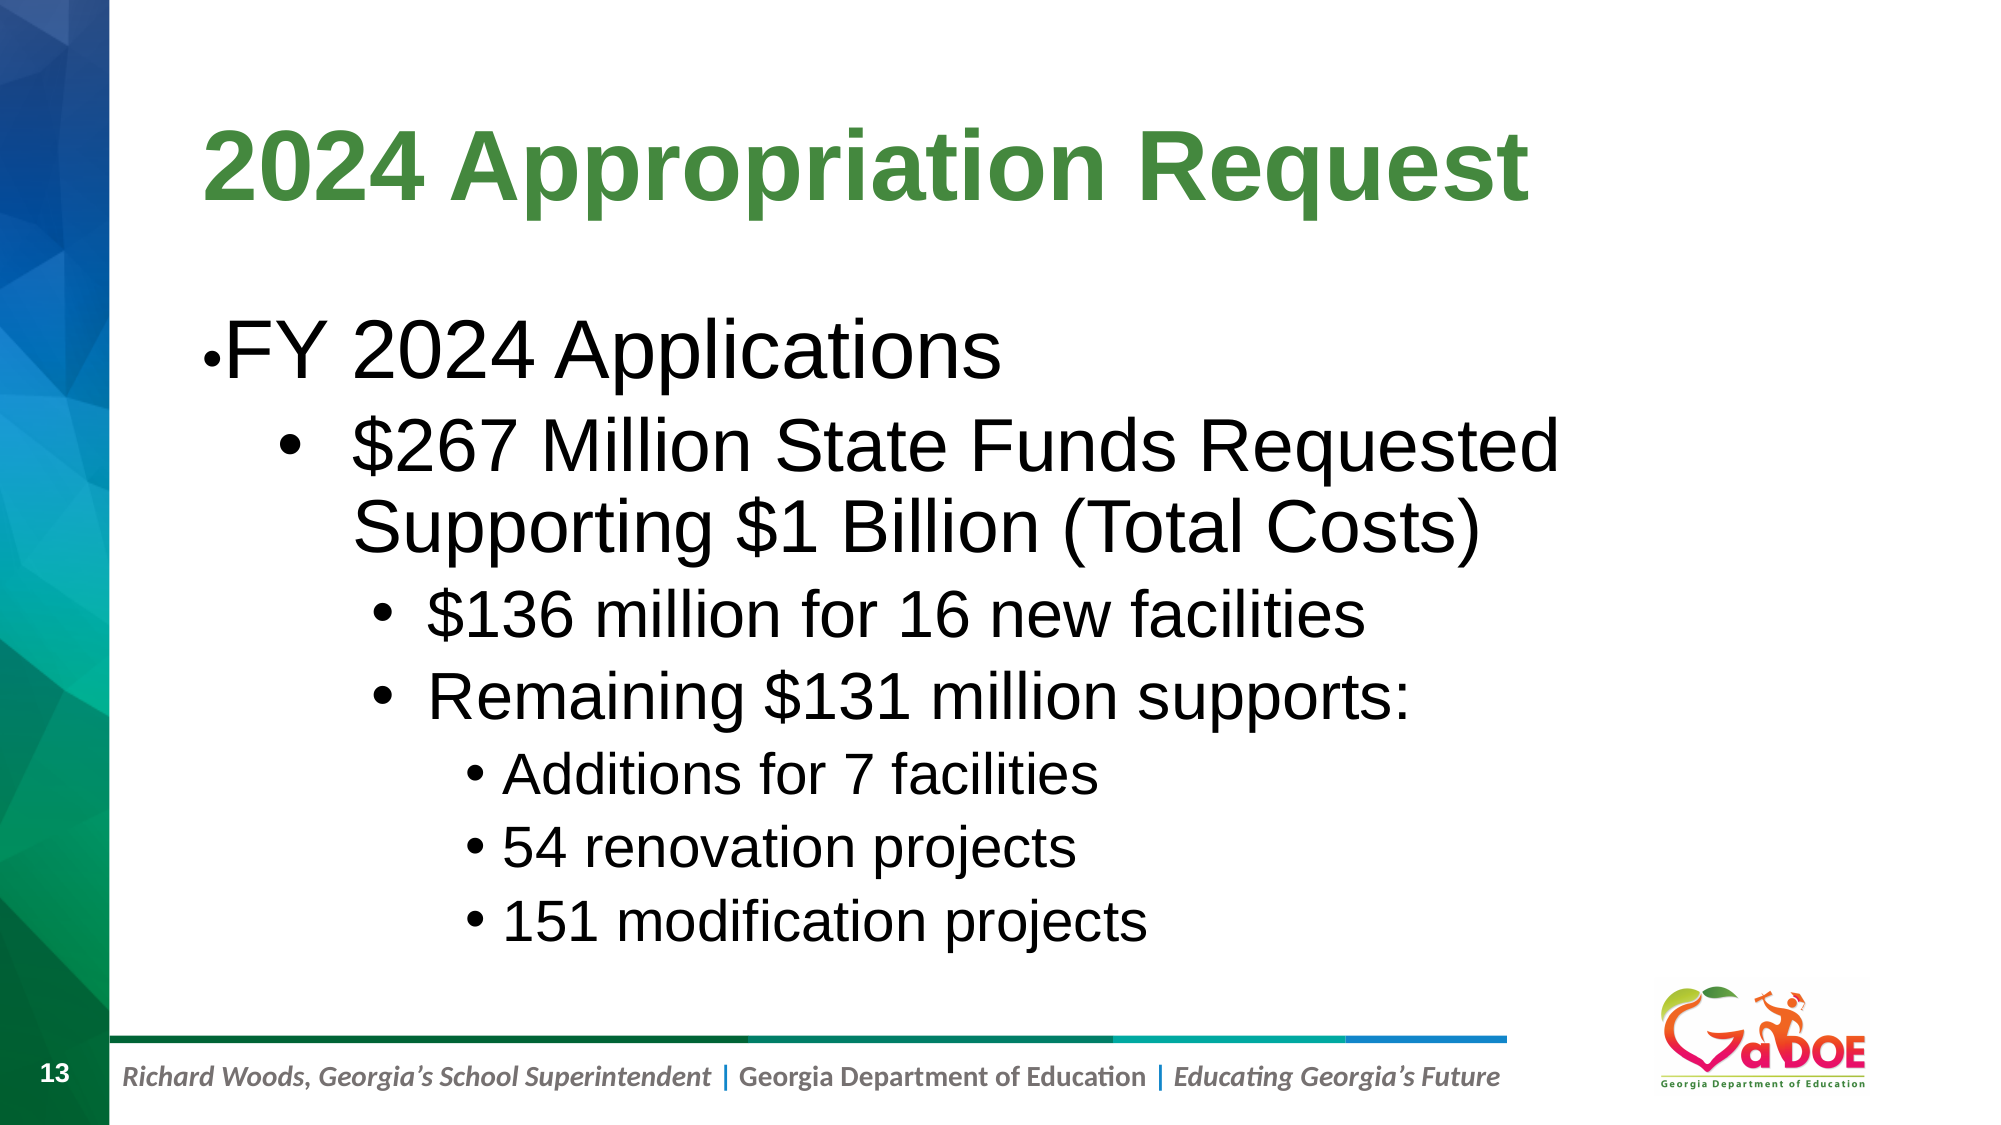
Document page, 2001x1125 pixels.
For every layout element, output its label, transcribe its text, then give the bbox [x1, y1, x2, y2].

title 2024 Appropriation Request [187, 59, 1863, 278]
picture [0, 0, 110, 1125]
list •FY 2024 Applications $267 Million State Funds Requested Supporting $1 Billion (Total Costs) $136 million for 16 new facilities Remaining $131 million supports: Additions for 7 facilities 54 renovation projects 151 modification projects [187, 299, 1863, 978]
picture [1654, 977, 1870, 1096]
